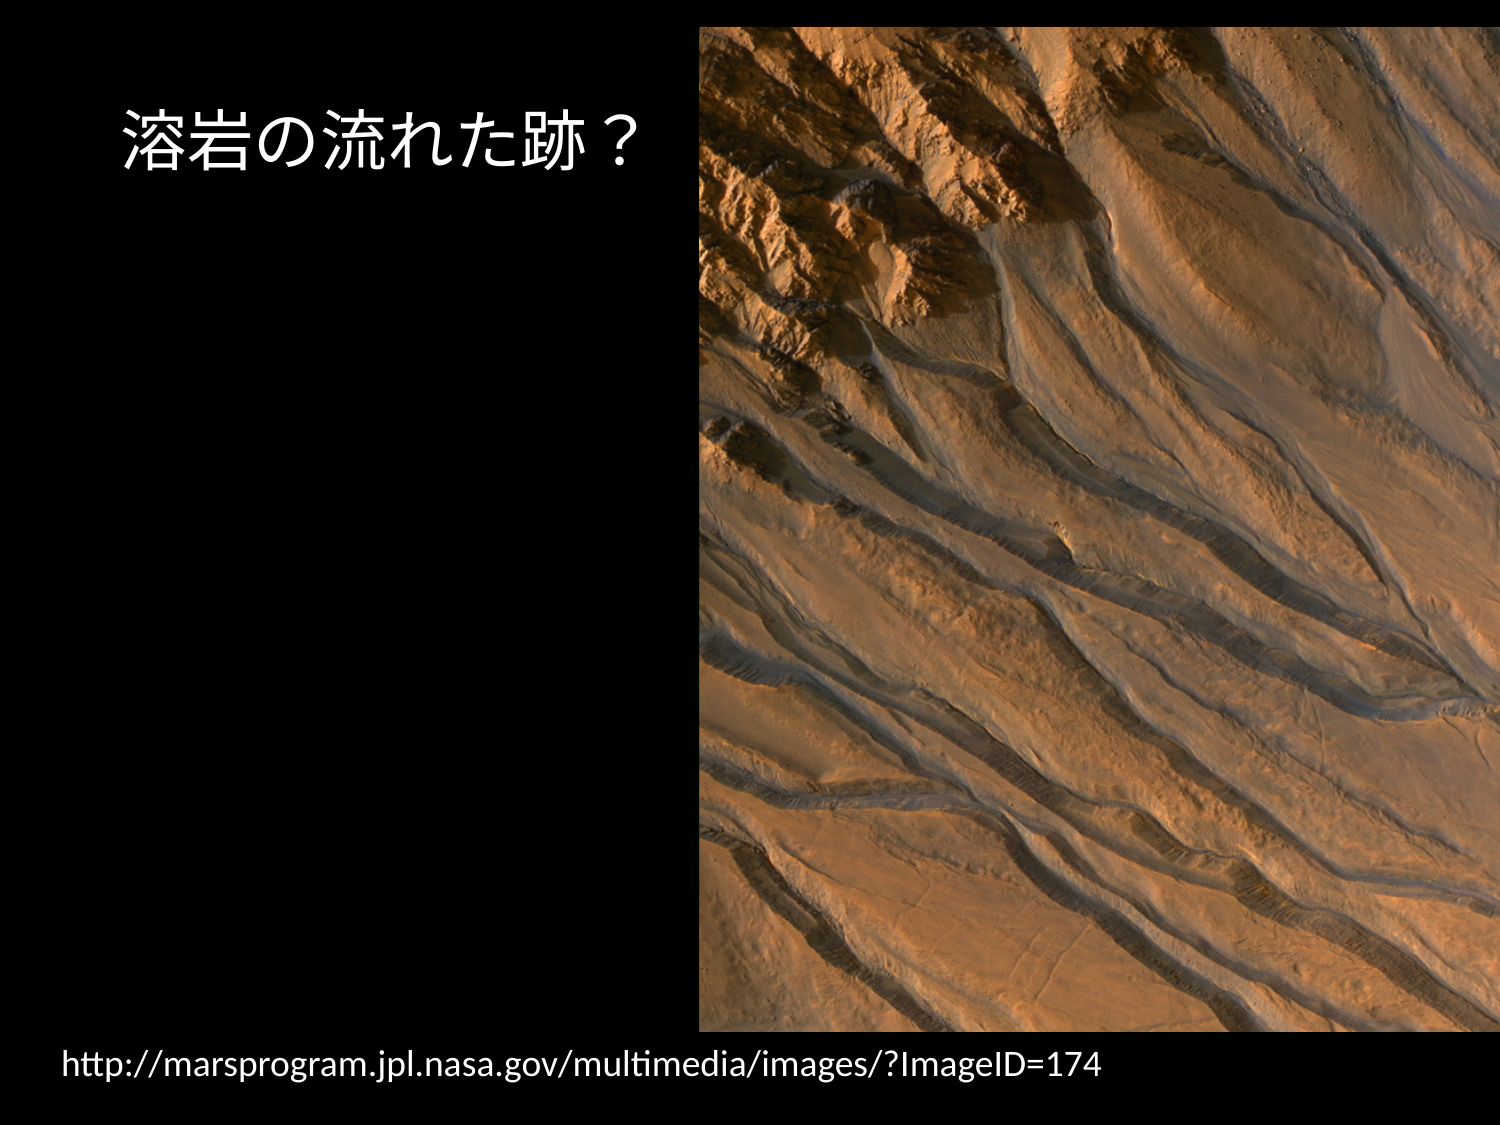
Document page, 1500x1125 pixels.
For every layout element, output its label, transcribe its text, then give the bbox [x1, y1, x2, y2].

title 溶岩の流れた跡？ [75, 45, 694, 233]
picture [699, 27, 1500, 1033]
text_box http://marsprogram.jpl.nasa.gov/multimedia/images/?ImageID=174 [46, 1032, 1333, 1092]
